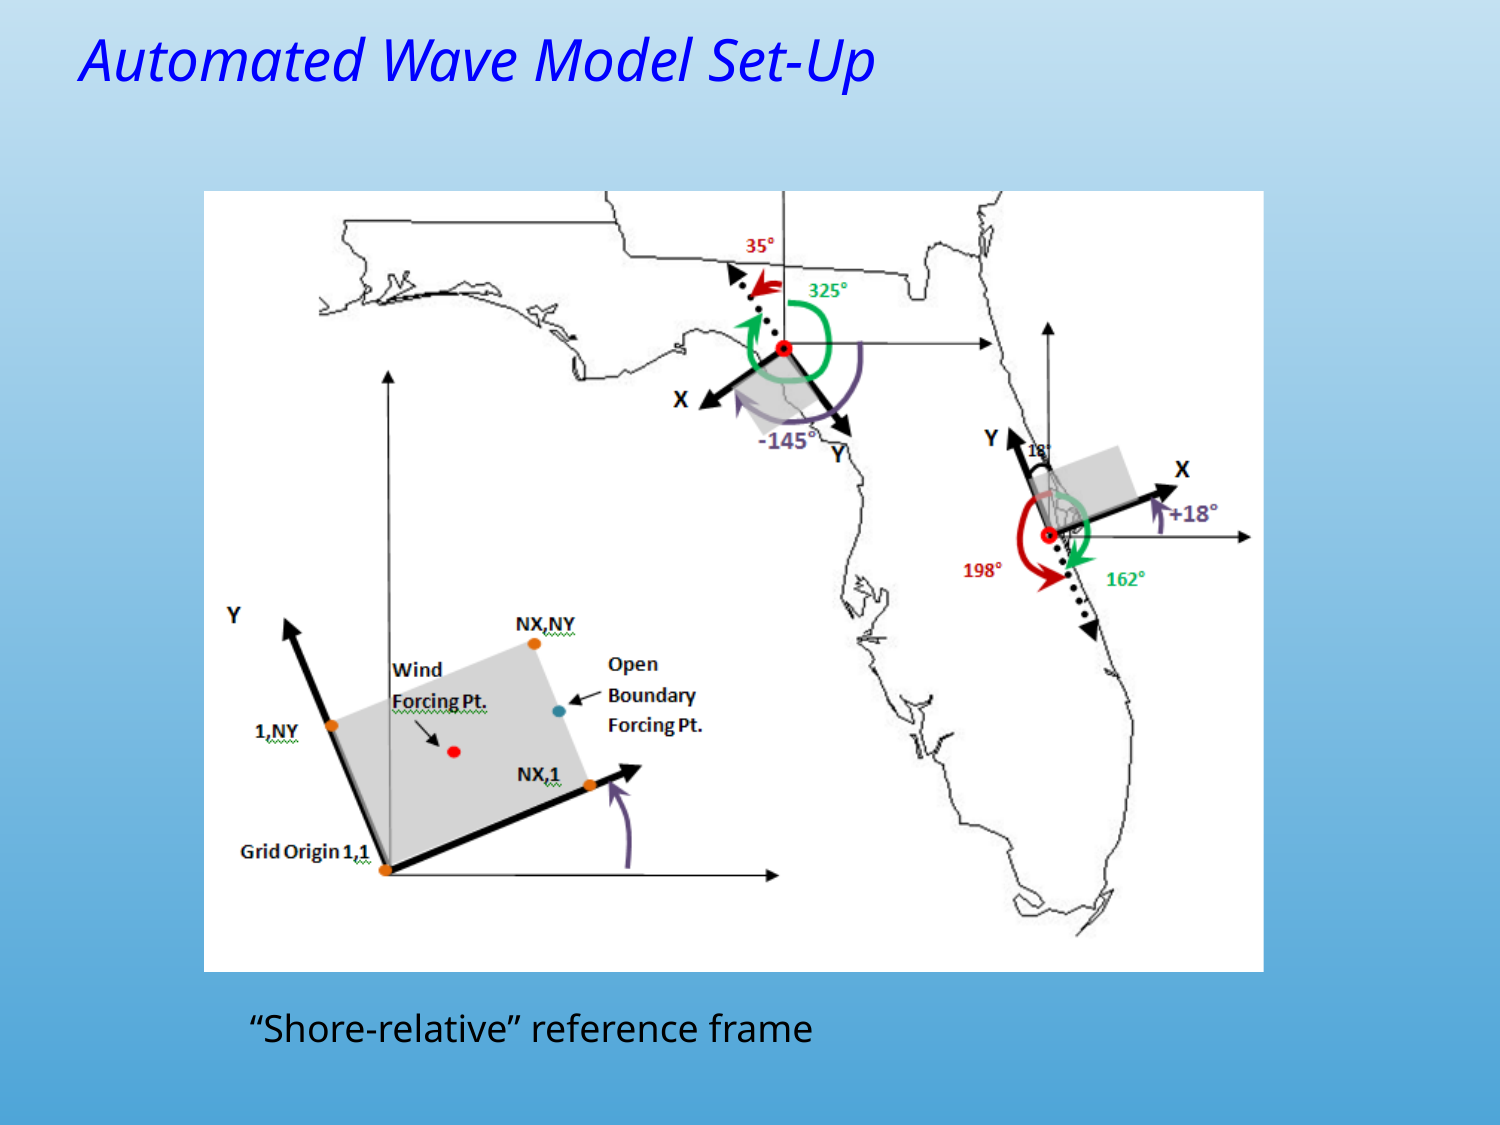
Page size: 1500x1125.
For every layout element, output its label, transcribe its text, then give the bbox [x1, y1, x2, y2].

text_box “Shore-relative” reference frame [235, 997, 840, 1057]
text_box Automated Wave Model Set-Up [65, 15, 893, 101]
picture [203, 191, 1264, 972]
